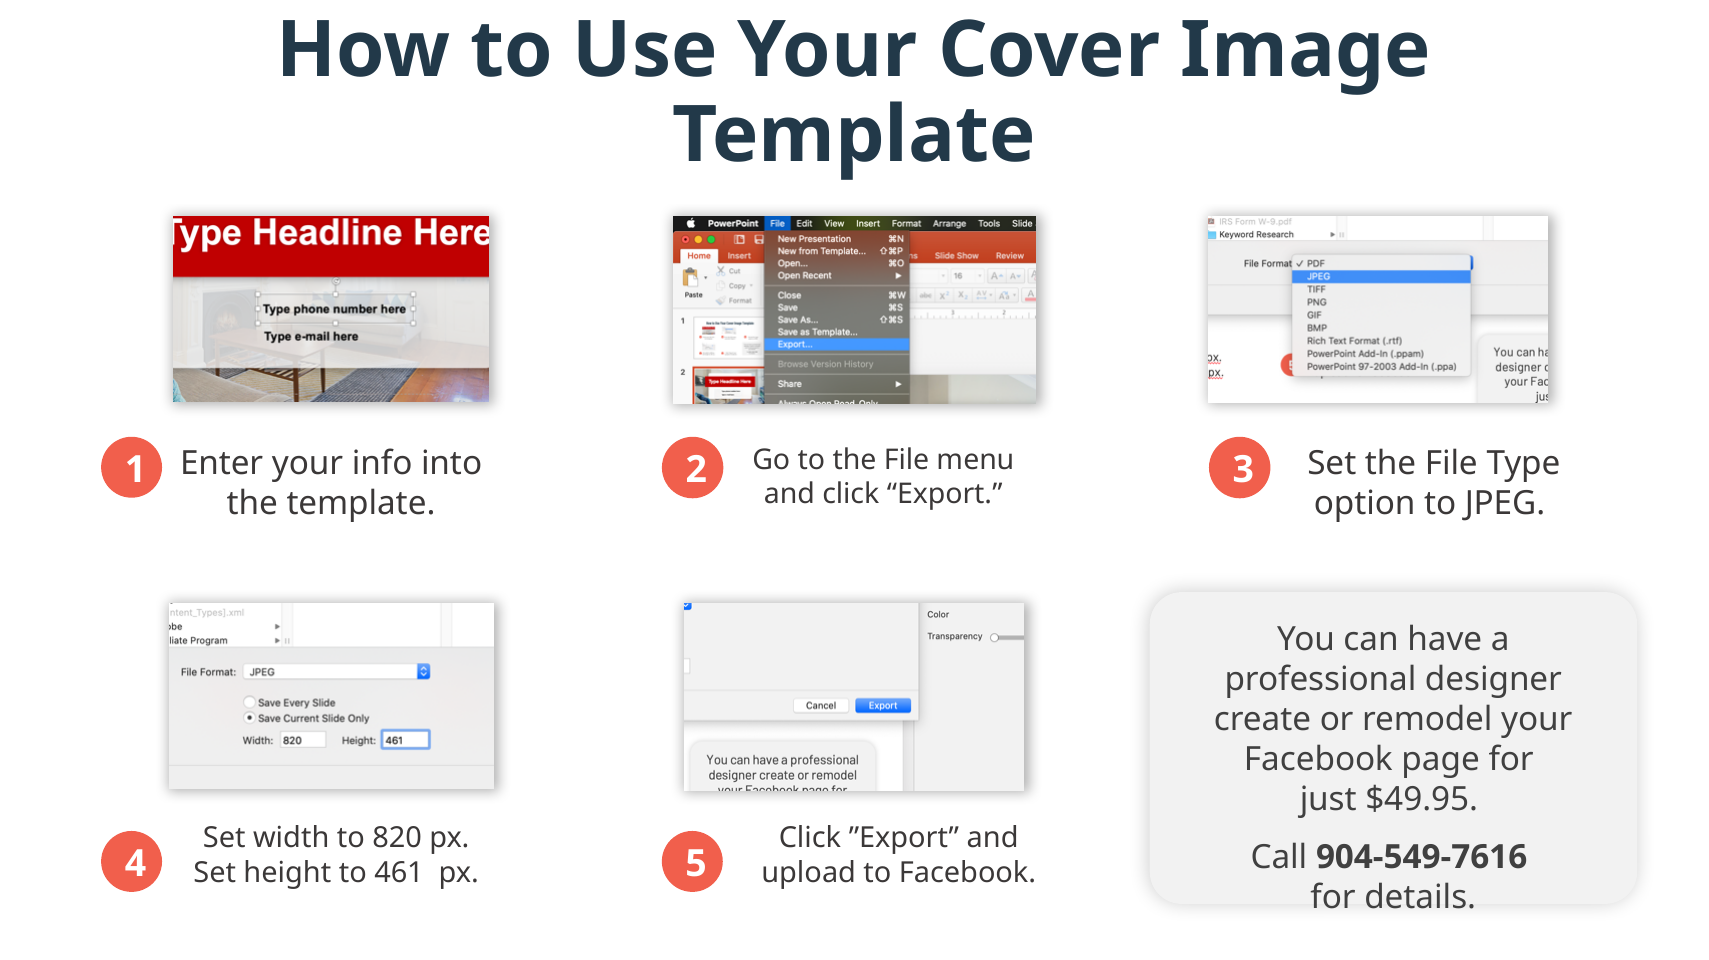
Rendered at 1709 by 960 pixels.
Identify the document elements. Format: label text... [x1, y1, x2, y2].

text_box You can have a professional designer create or remodel your Facebook page for just $49.95. Call 904-549-7616 for details. [1177, 610, 1610, 918]
text_box 1 [100, 435, 164, 499]
text_box Click ”Export” and upload to Facebook. [727, 811, 1071, 918]
text_box Set the File Type option to JPEG. [1262, 433, 1606, 538]
picture [1208, 216, 1548, 403]
text_box 4 [100, 829, 164, 893]
text_box 5 [660, 829, 724, 893]
title How to Use Your Cover Image Template [213, 0, 1495, 186]
text_box 3 [1207, 435, 1272, 500]
text_box 2 [660, 435, 725, 500]
text_box Enter your info into the template. [159, 433, 503, 582]
picture [173, 216, 489, 402]
text_box Set width to 820 px. Set height to 461 px. [166, 811, 507, 918]
picture [673, 216, 1036, 404]
picture [169, 603, 494, 789]
text_box [1148, 591, 1639, 905]
picture [684, 603, 1024, 791]
text_box Go to the File menu and click “Export.” [727, 433, 1040, 538]
